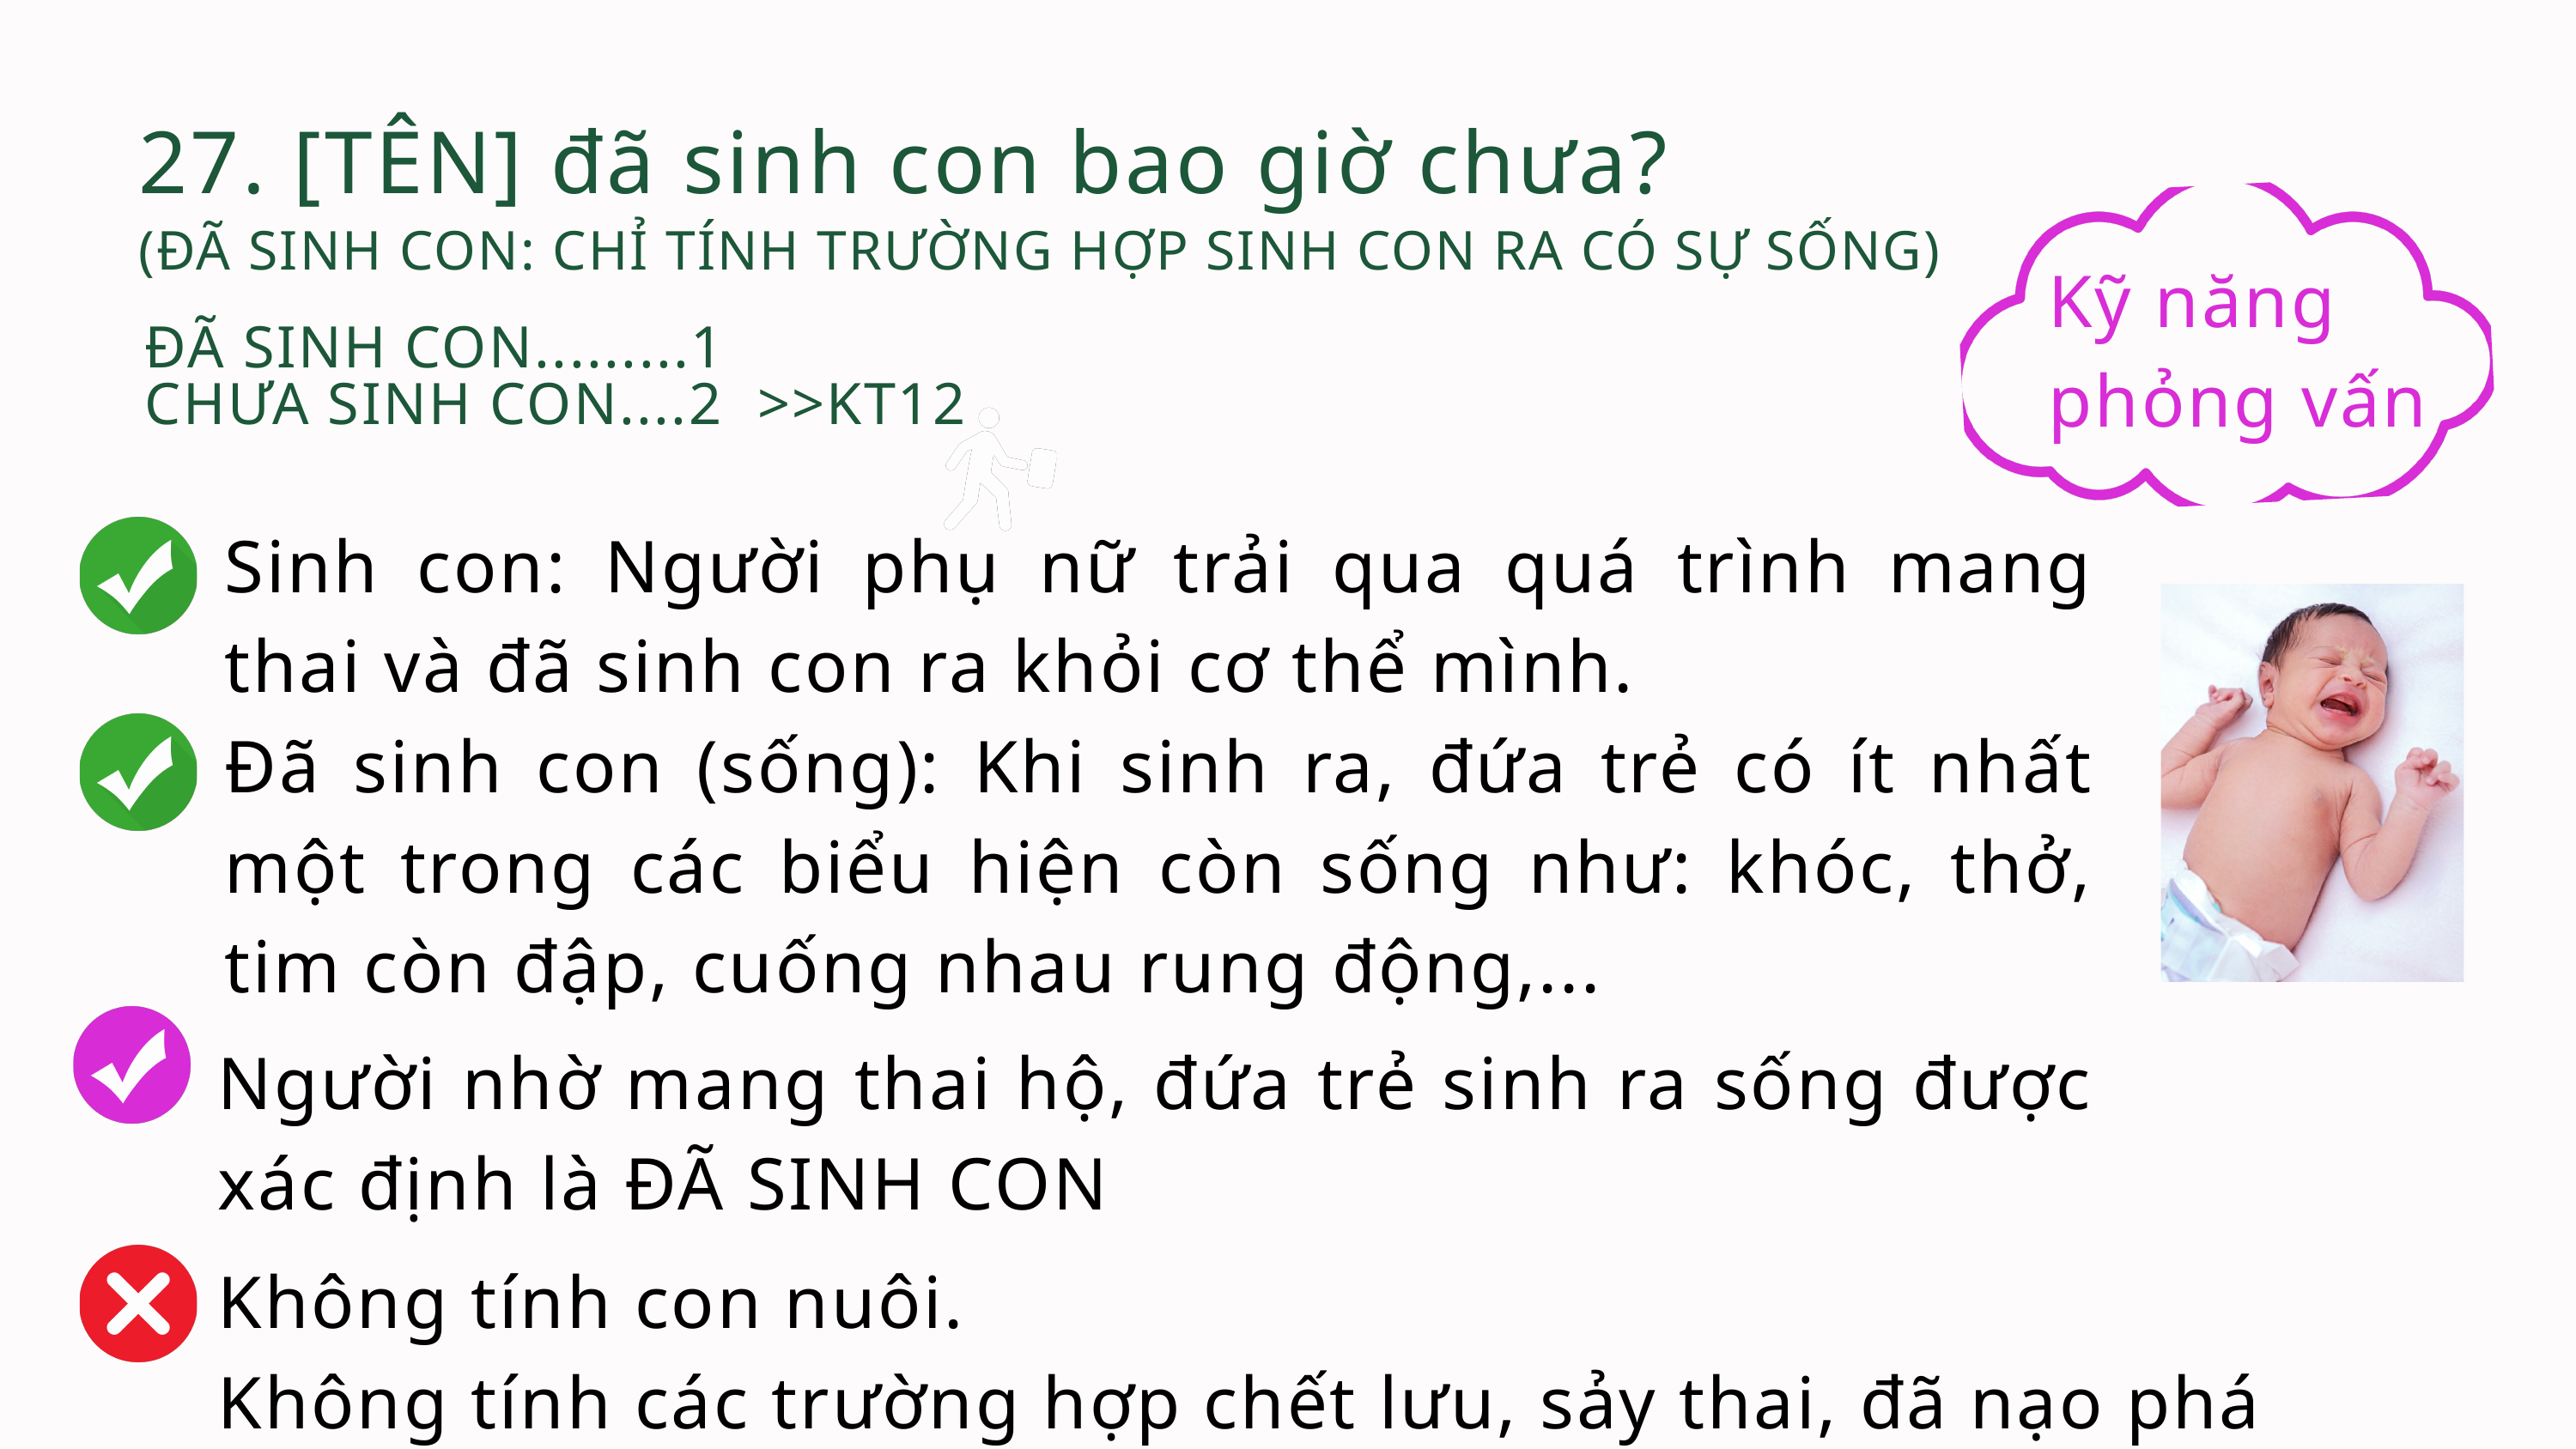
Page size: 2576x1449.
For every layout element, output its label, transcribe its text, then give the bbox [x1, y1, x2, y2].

text_box [73, 1006, 191, 1124]
text_box Sinh con: Người phụ nữ trải qua quá trình mang thai và đã sinh con ra khỏi cơ thể mình. Đã sinh con (sống): Khi sinh ra, đứa trẻ có ít nhất một trong các biểu hiện còn sống như: khóc, thở, tim còn đập, cuống nhau rung động,... [224, 506, 2096, 1008]
text_box [79, 713, 197, 831]
text_box Không tính con nuôi. Không tính các trường hợp chết lưu, sảy thai, đã nạo phá thai. [217, 1242, 2413, 1449]
text_box Người nhờ mang thai hộ, đứa trẻ sinh ra sống được xác định là ĐÃ SINH CON [217, 1023, 2096, 1224]
text_box Kỹ năng phỏng vấn [2048, 241, 2438, 442]
text_box 27. [TÊN] đã sinh con bao giờ chưa? (ĐÃ SINH CON: CHỈ TÍNH TRƯỜNG HỢP SINH CON RA CÓ SỰ SỐNG) [138, 90, 2576, 281]
text_box [1956, 281, 2500, 512]
text_box [79, 517, 197, 635]
text_box [2160, 584, 2464, 982]
text_box ĐÃ SINH CON.........1 CHƯA SINH CON....2 >>KT12 [144, 323, 1325, 437]
text_box [944, 437, 1057, 506]
text_box [79, 1245, 197, 1362]
